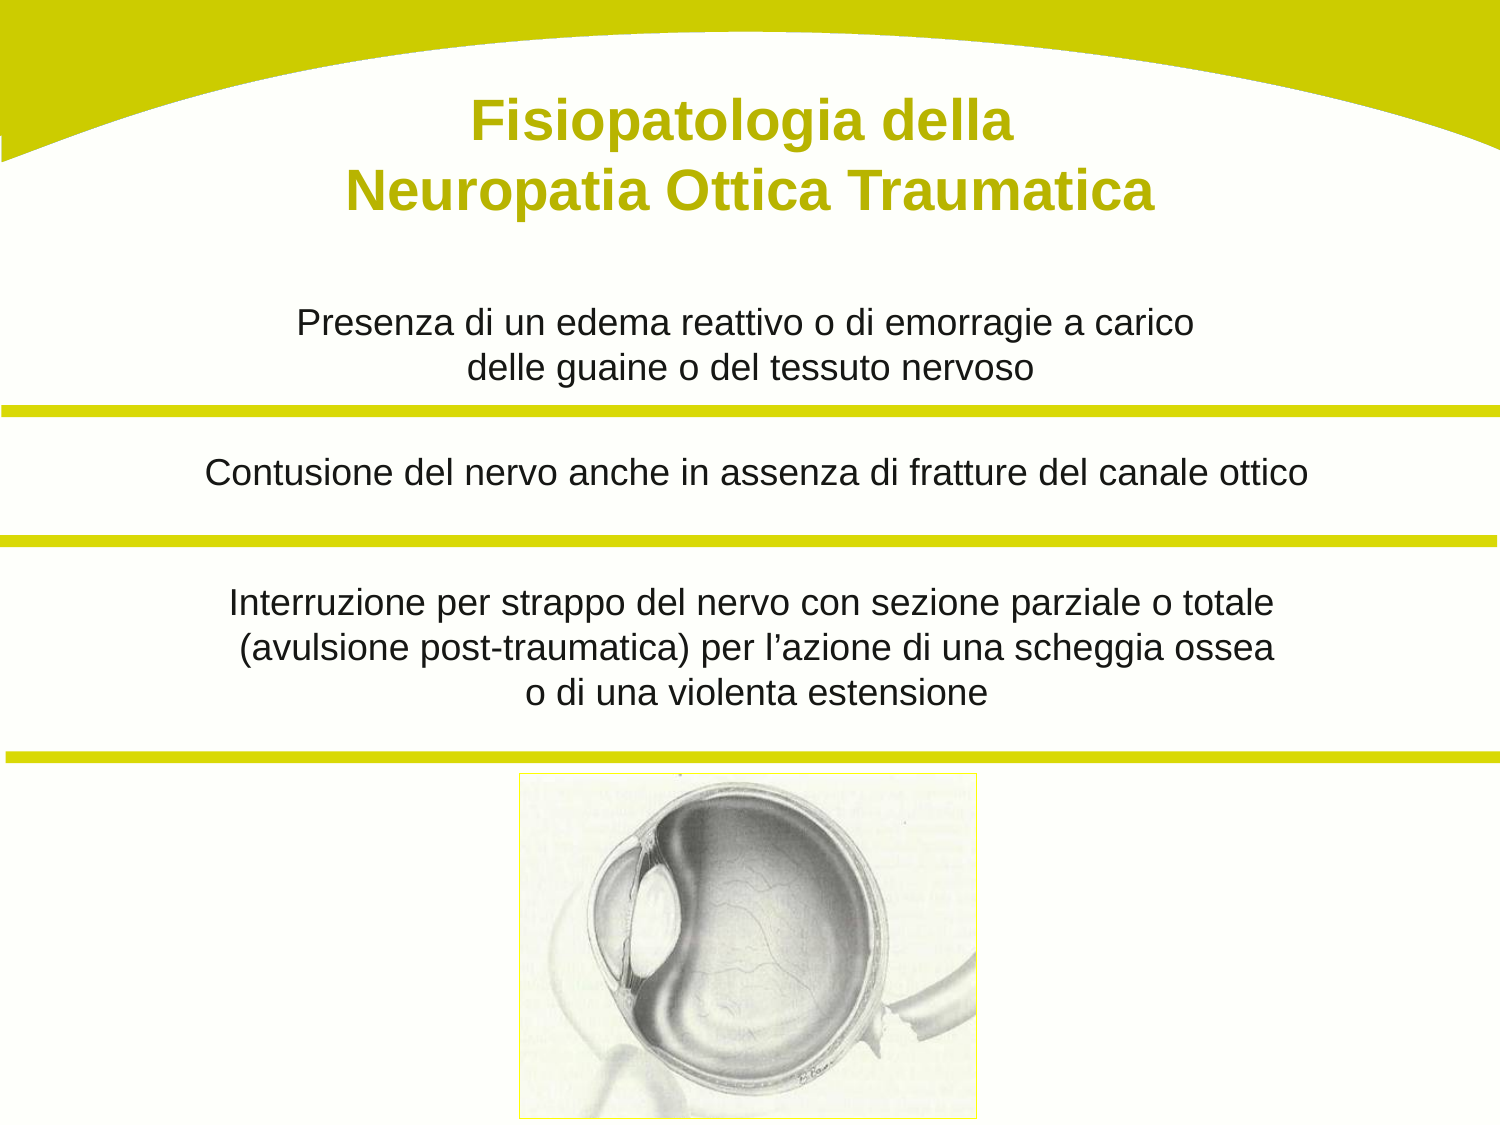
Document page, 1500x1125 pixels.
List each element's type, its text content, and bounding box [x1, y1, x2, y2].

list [519, 773, 977, 1119]
text_box Interruzione per strappo del nervo con sezione parziale o totale (avulsione post-traumatica) per l’azione di una scheggia ossea o di una violenta estensione [7, 570, 1500, 721]
text_box [4, 749, 1500, 765]
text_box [0, 0, 1500, 163]
text_box [0, 403, 1500, 419]
text_box Contusione del nervo anche in assenza di fratture del canale ottico [7, 440, 1500, 501]
text_box Fisiopatologia della Neuropatia Ottica Traumatica [1, 171, 1500, 230]
text_box [0, 533, 1499, 549]
text_box Presenza di un edema reattivo o di emorragie a carico delle guaine o del tessuto nervoso [1, 290, 1500, 396]
